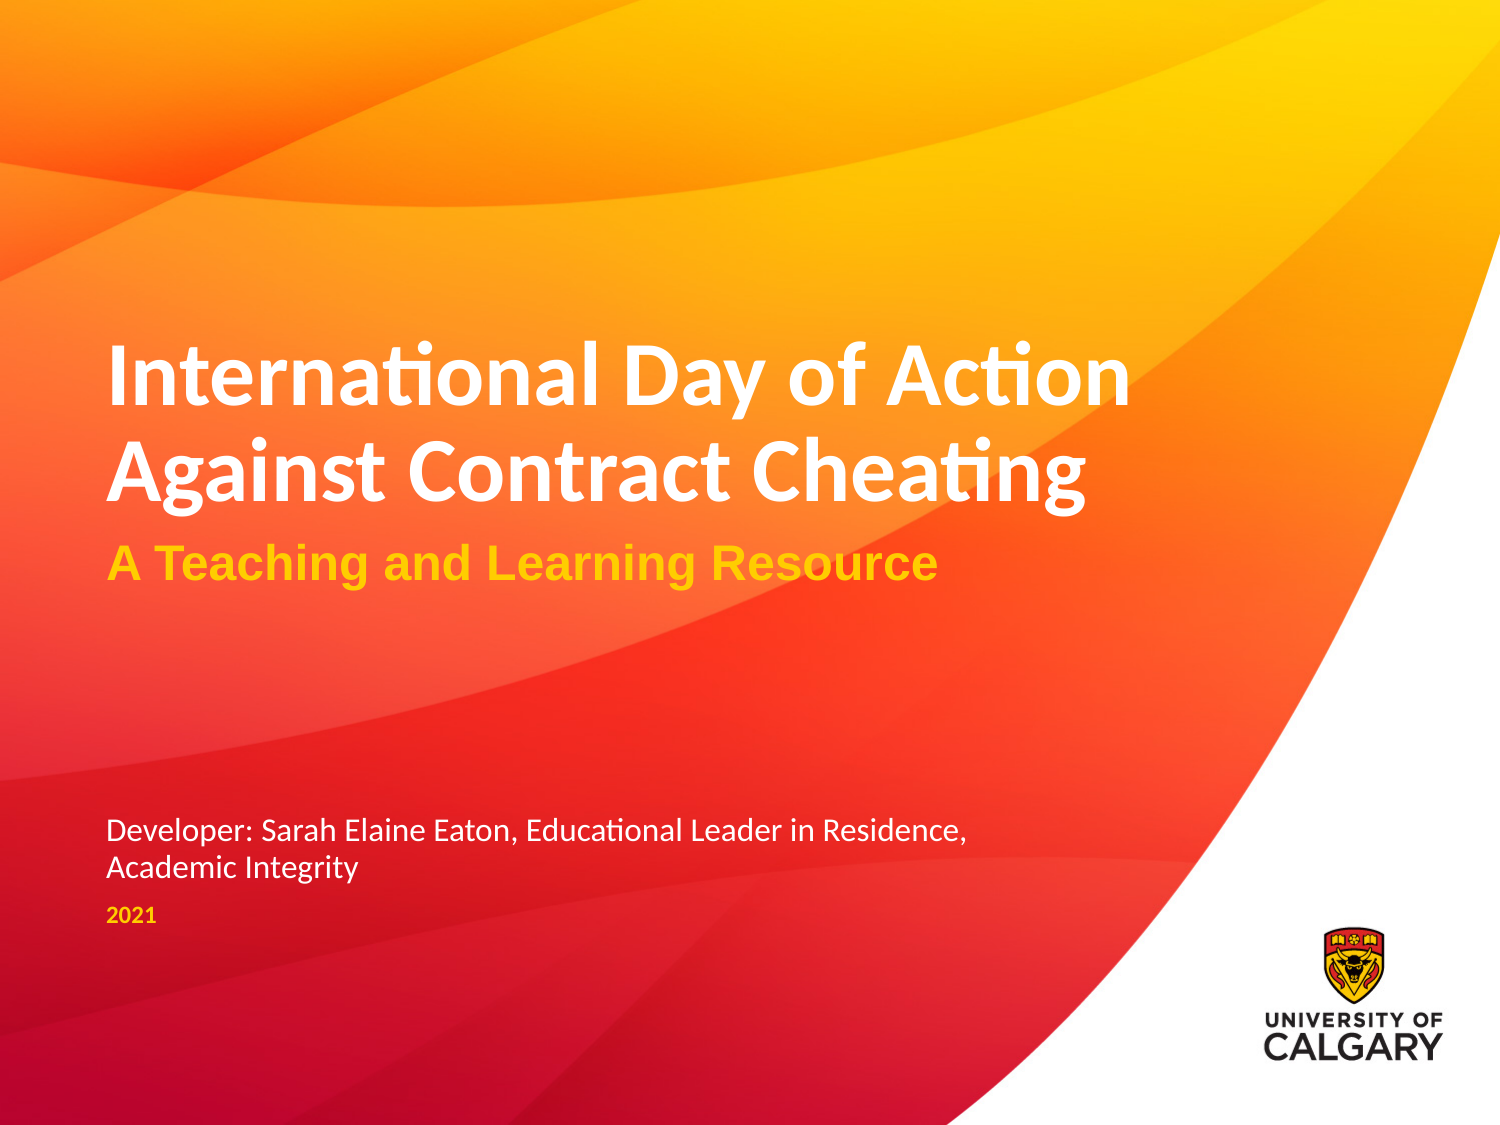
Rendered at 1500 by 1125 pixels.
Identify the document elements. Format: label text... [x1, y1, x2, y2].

list 2021 [91, 894, 1025, 981]
title International Day of Action Against Contract Cheating [91, 173, 1288, 528]
list Developer: Sarah Elaine Eaton, Educational Leader in Residence, Academic Integrity [91, 690, 1025, 893]
picture [0, 0, 1500, 1125]
subtitle A Teaching and Learning Resource [91, 529, 1217, 689]
